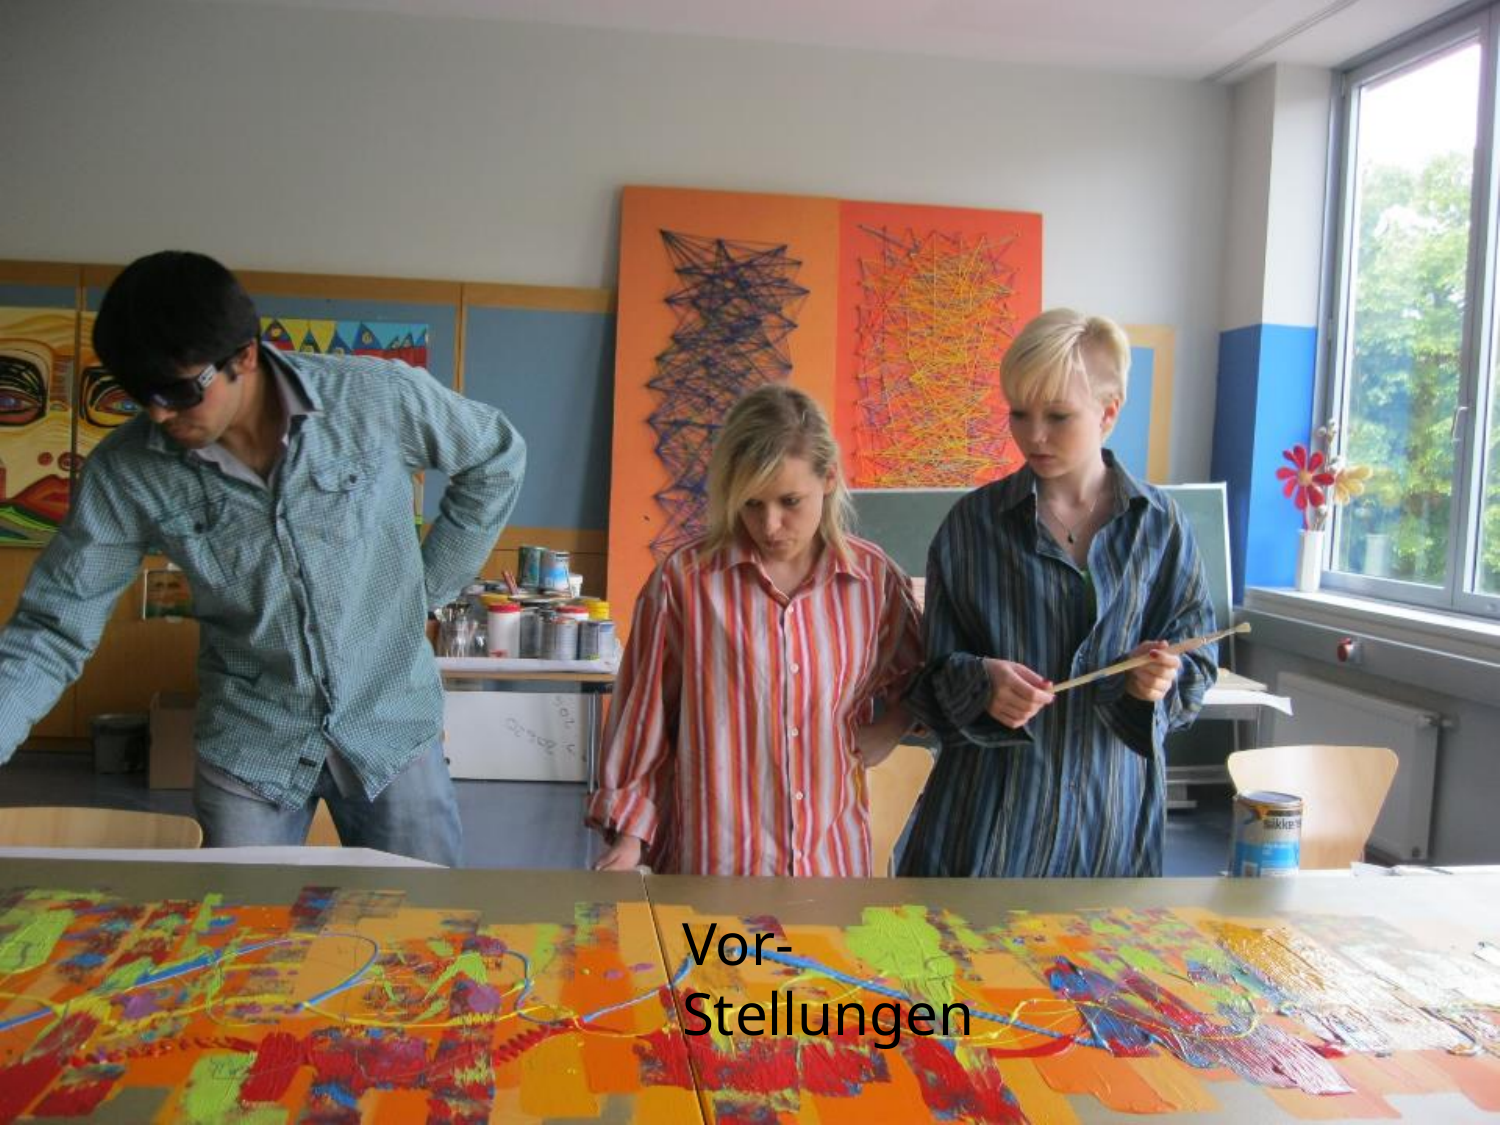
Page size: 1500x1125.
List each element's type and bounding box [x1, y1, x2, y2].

list [0, 0, 1500, 1125]
